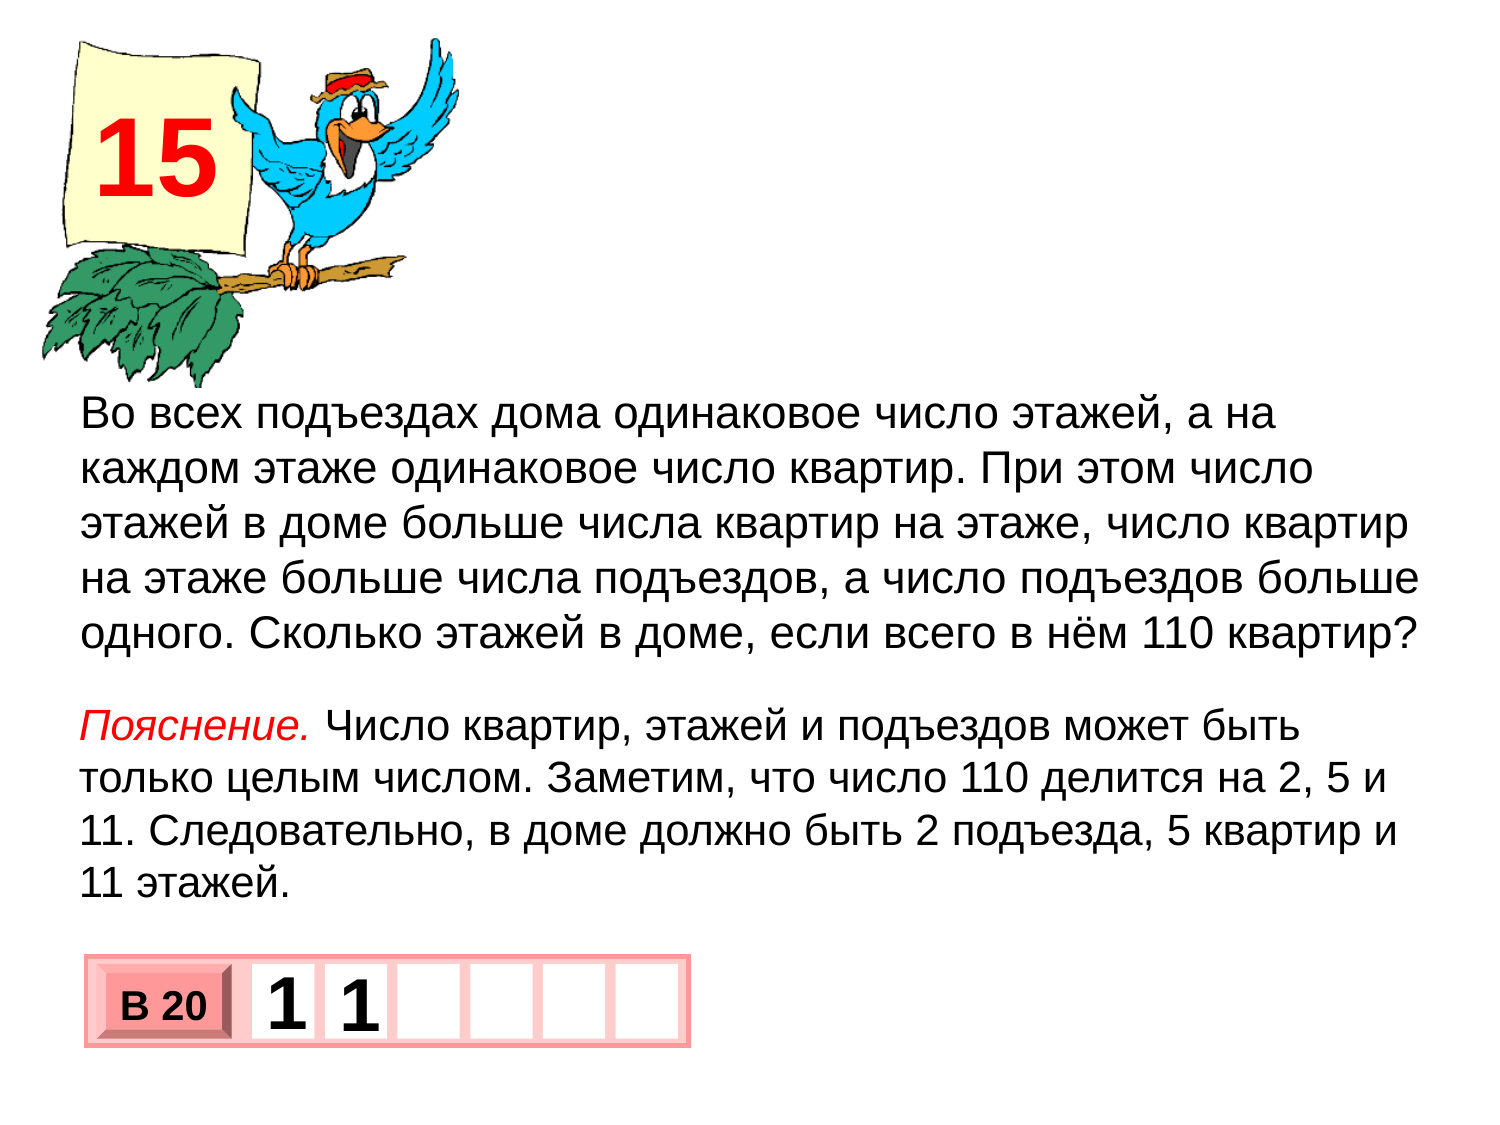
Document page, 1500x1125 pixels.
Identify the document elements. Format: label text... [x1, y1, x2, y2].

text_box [85, 946, 689, 1053]
picture [39, 30, 465, 388]
text_box Пояснение. Число квартир, этажей и подъездов может быть только целым числом. Заметим, что число 110 делится на 2, 5 и 11. Следовательно, в доме должно быть 2 подъезда, 5 квартир и 11 этажей. [64, 689, 1429, 914]
list Во всех подъездах дома одинаковое число этажей, а на каждом этаже одинаковое число квартир. При этом число этажей в доме больше числа квартир на этаже, число квартир на этаже больше числа подъездов, а число подъездов больше одного. Сколько этажей в доме, если всего в нём 110 квартир? [64, 375, 1447, 693]
